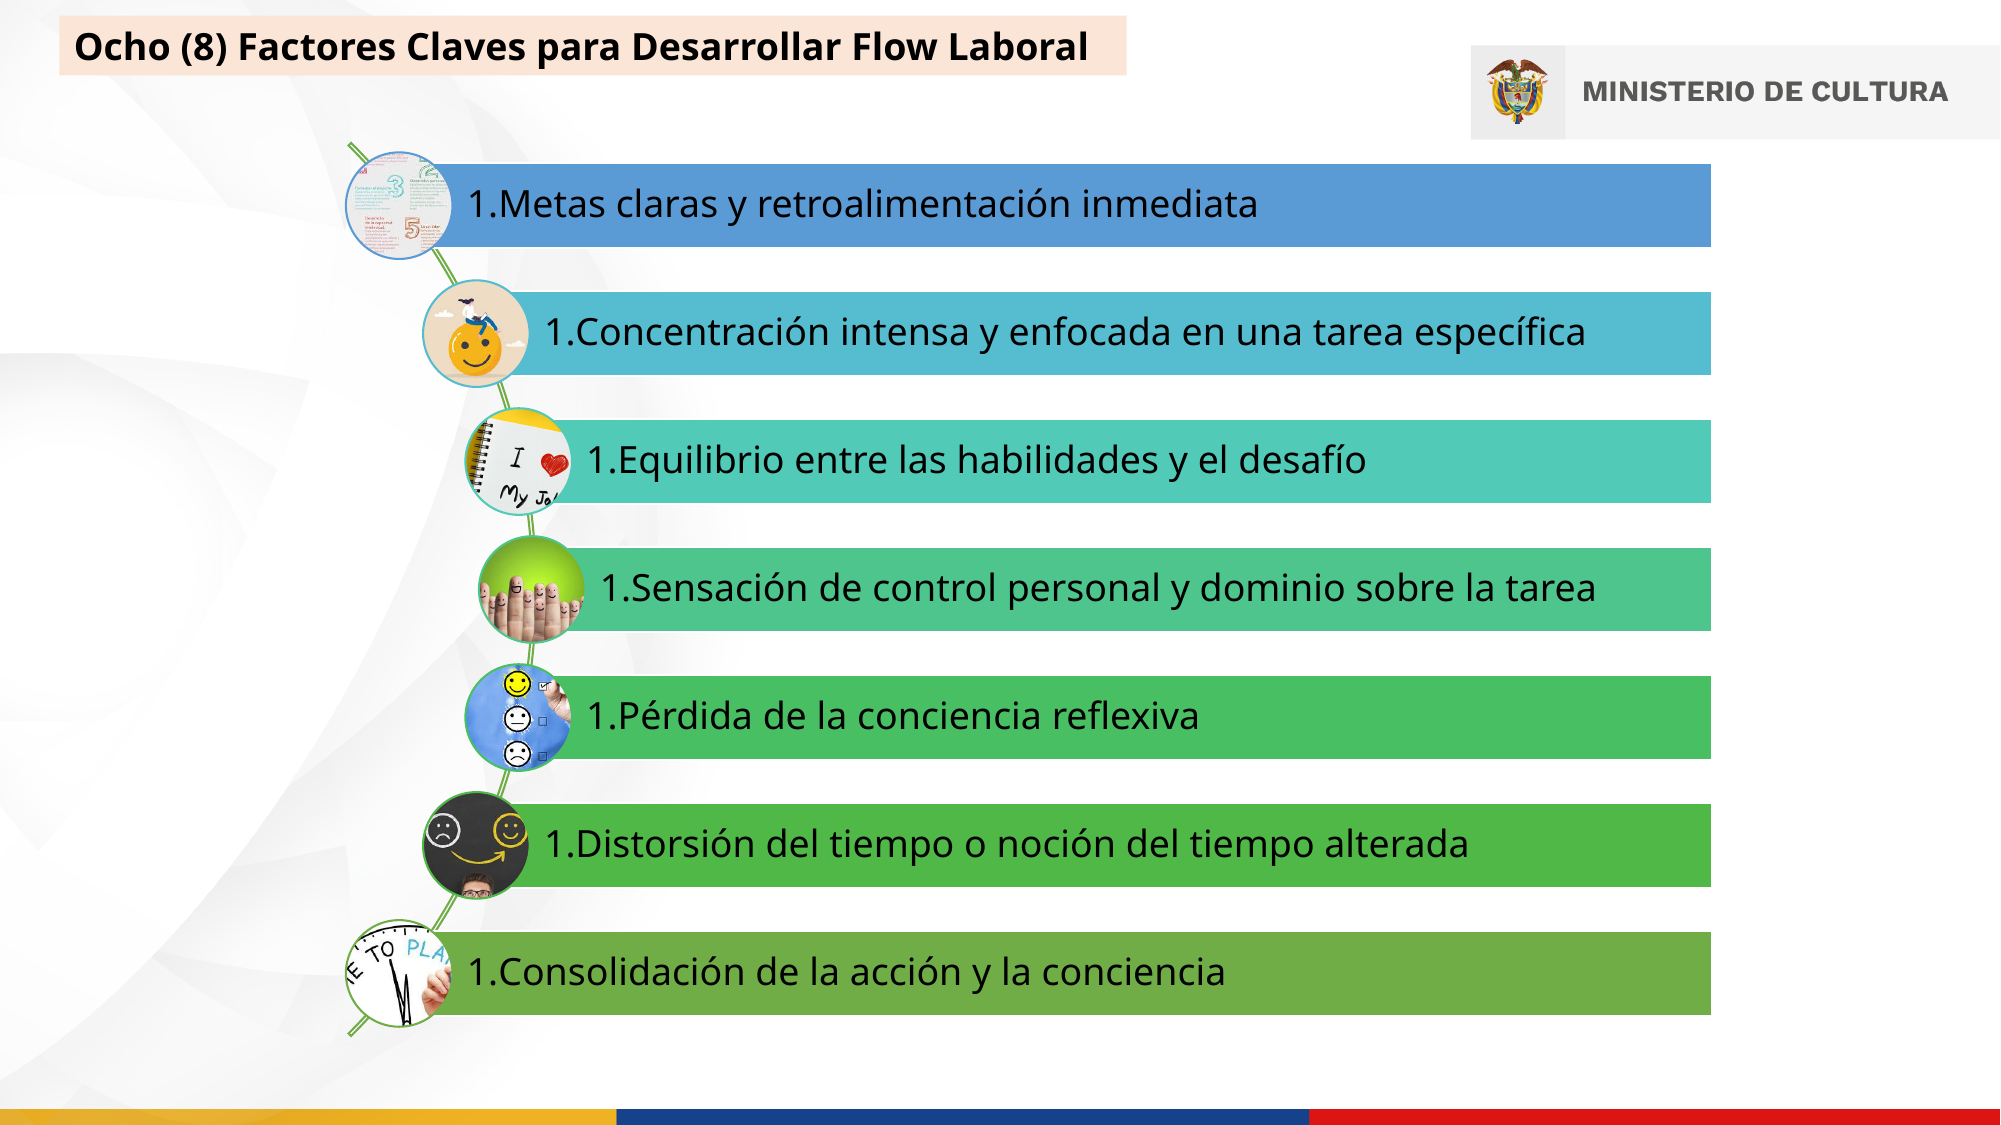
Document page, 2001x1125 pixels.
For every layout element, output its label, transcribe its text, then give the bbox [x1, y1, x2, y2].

picture [0, 0, 2000, 1125]
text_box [333, 120, 1725, 1059]
text_box Ocho (8) Factores Claves para Desarrollar Flow Laboral [59, 15, 1127, 76]
